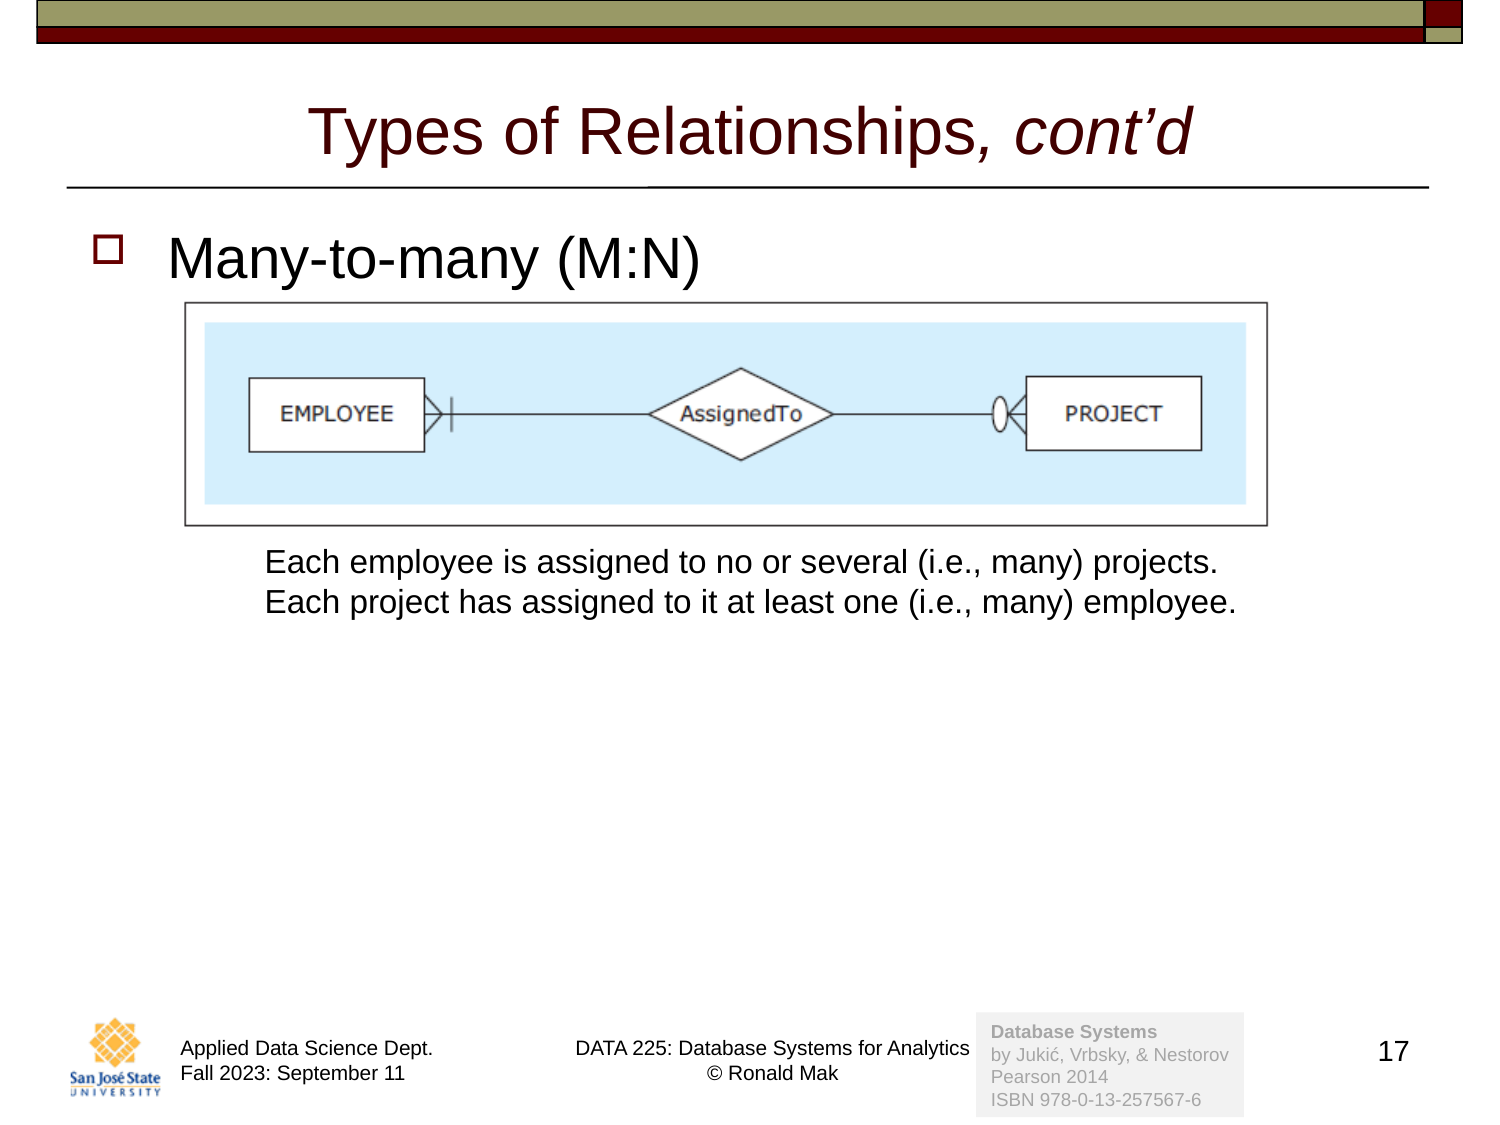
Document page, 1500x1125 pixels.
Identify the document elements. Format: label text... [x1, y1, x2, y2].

picture [60, 1012, 166, 1112]
list Many-to-many (M:N) [75, 212, 1425, 308]
slide_number 17 [1244, 1025, 1425, 1100]
text_box Database Systems by Jukić, Vrbsky, & Nestorov Pearson 2014 ISBN 978-0-13-257567-6 [976, 1012, 1244, 1118]
text_box Each employee is assigned to no or several (i.e., many) projects. Each project has assigned to it at least one (i.e., many) employee. [249, 541, 1254, 627]
title Types of Relationships, cont’d [75, 67, 1425, 175]
picture [179, 296, 1276, 533]
